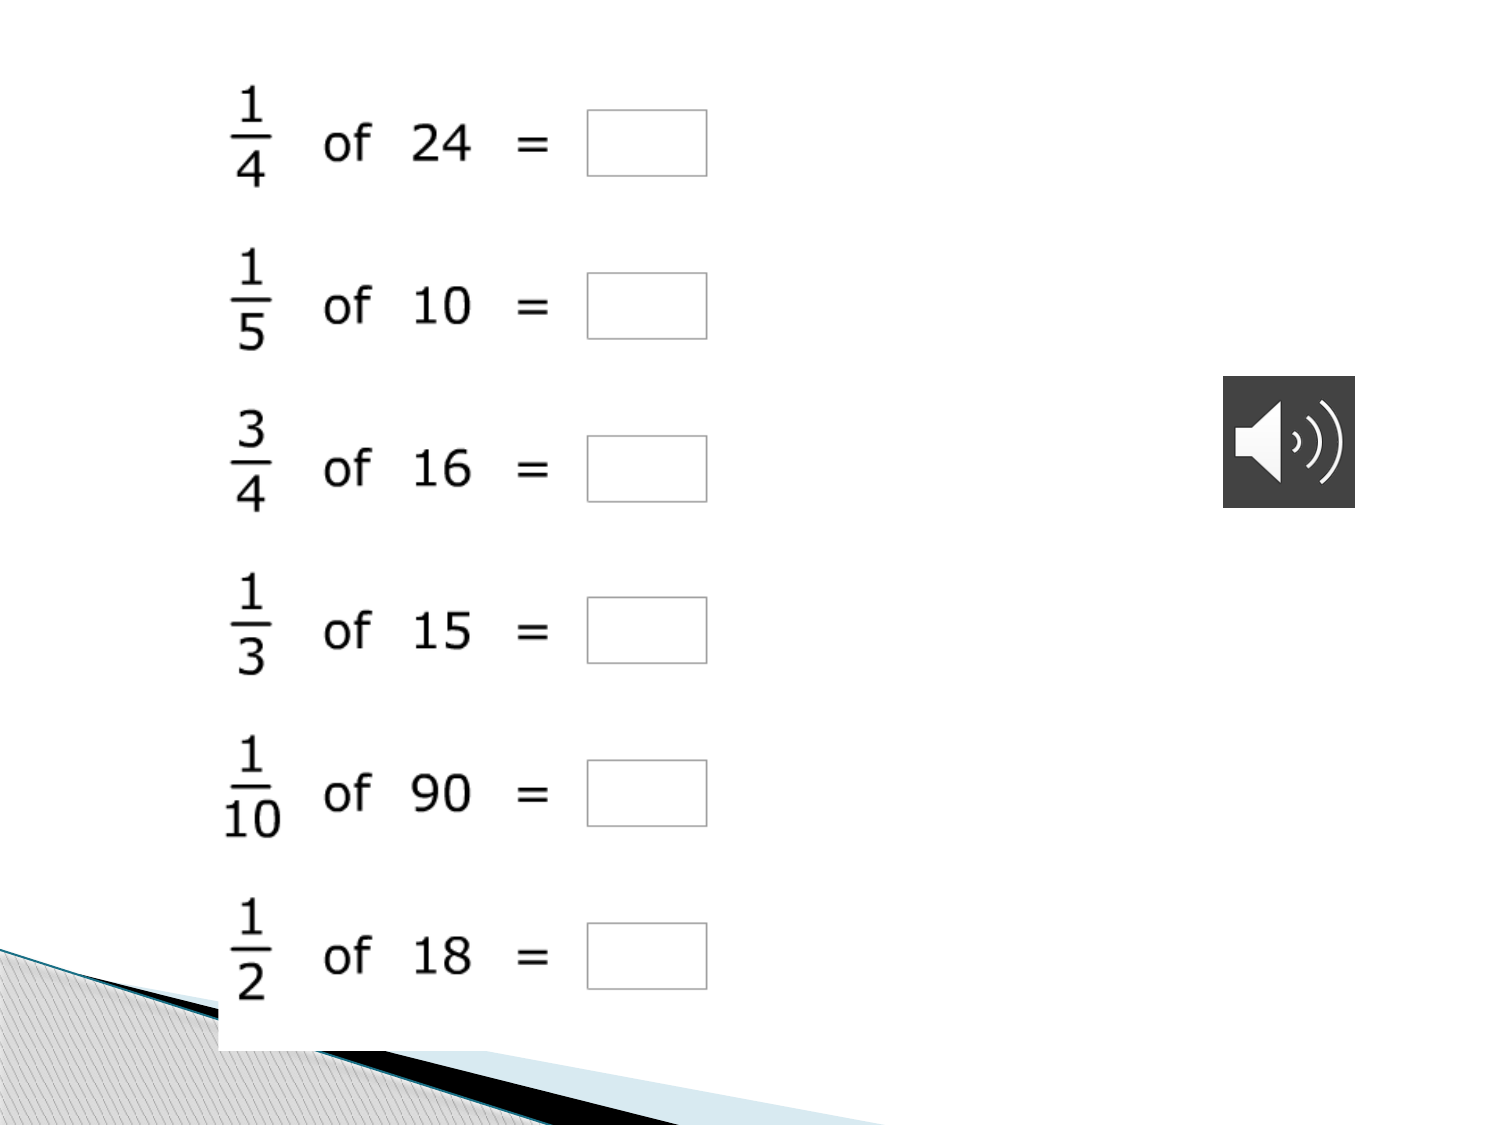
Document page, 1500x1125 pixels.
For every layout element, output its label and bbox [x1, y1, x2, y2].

picture [1222, 374, 1356, 509]
picture [218, 74, 795, 1051]
